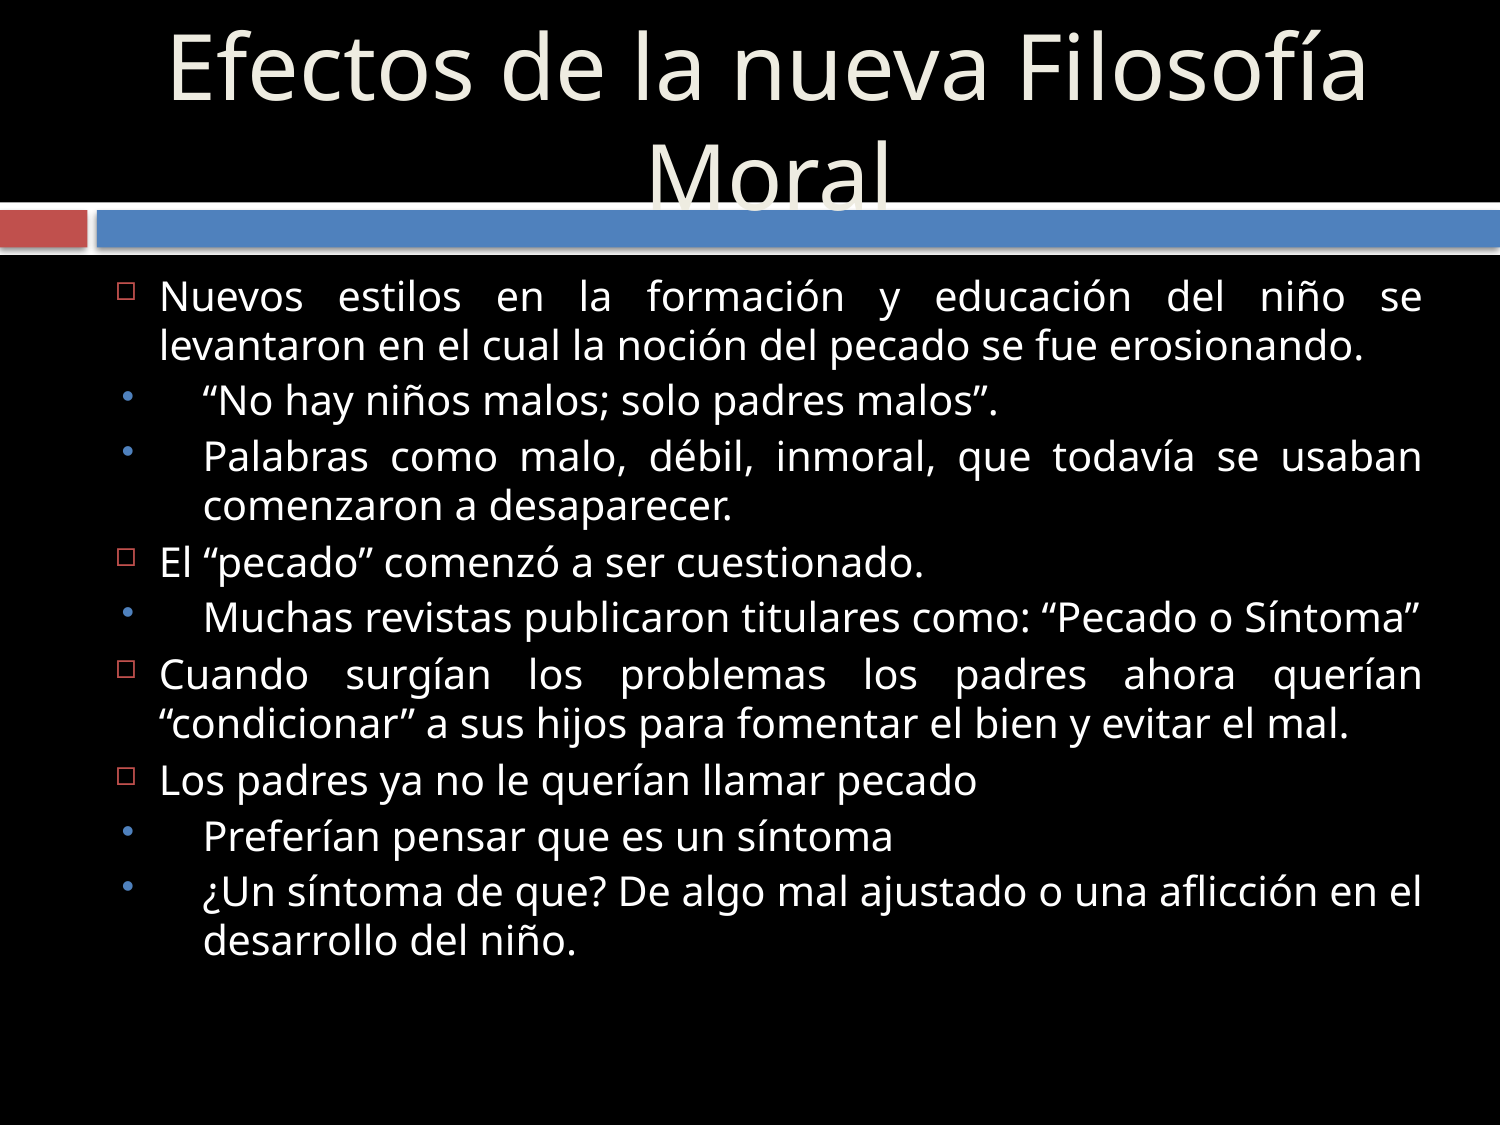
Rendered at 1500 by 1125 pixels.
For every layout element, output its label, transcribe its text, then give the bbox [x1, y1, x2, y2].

title Efectos de la nueva Filosofía Moral [100, 37, 1438, 200]
list Nuevos estilos en la formación y educación del niño se levantaron en el cual la noción del pecado se fue erosionando. “No hay niños malos; solo padres malos”. Palabras como malo, débil, inmoral, que todavía se usaban comenzaron a desaparecer. El “pecado” comenzó a ser cuestionado. Muchas revistas publicaron titulares como: “Pecado o Síntoma” Cuando surgían los problemas los padres ahora querían “condicionar” a sus hijos para fomentar el bien y evitar el mal. Los padres ya no le querían llamar pecado Preferían pensar que es un síntoma ¿Un síntoma de que? De algo mal ajustado o una aflicción en el desarrollo del niño. [100, 262, 1438, 1088]
